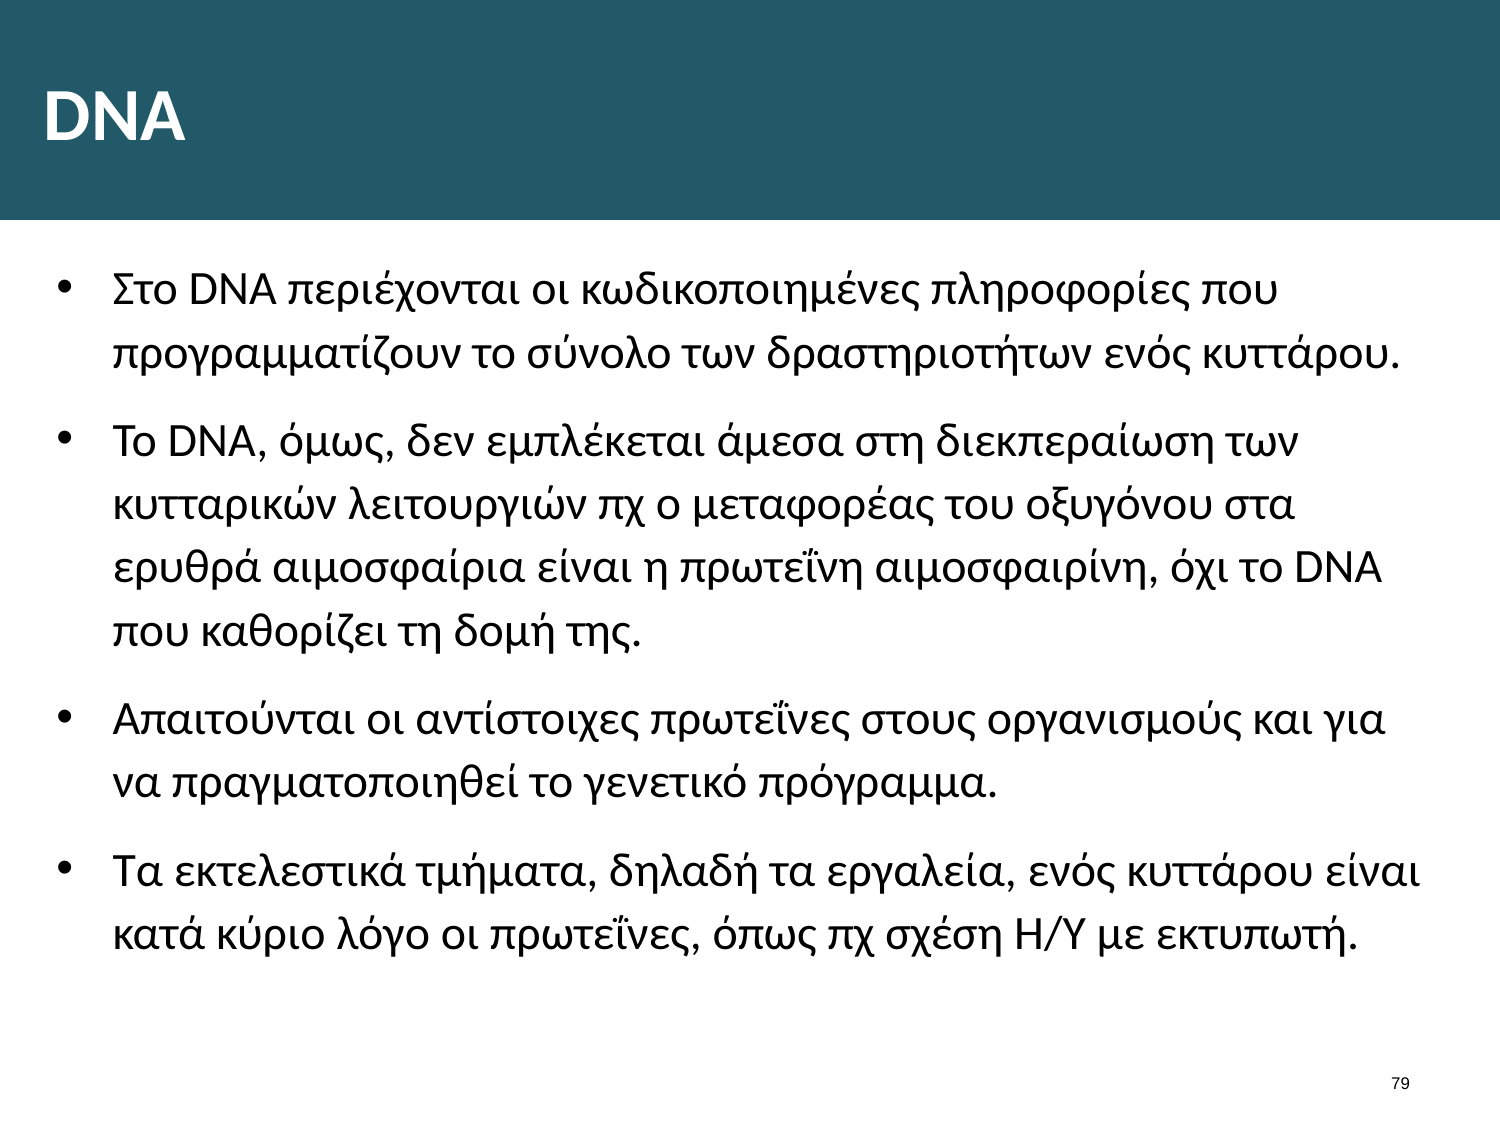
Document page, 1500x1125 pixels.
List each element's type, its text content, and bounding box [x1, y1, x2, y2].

list Στο DNA περιέχονται οι κωδικοποιημένες πληροφορίες που προγραμματίζουν το σύνολο των δραστηριοτήτων ενός κυττάρου. Το DNA, όμως, δεν εμπλέκεται άμεσα στη διεκπεραίωση των κυτταρικών λειτουργιών πχ ο μεταφορέας του οξυγόνου στα ερυθρά αιμοσφαίρια είναι η πρωτεΐνη αιμοσφαιρίνη, όχι το DNA που καθορίζει τη δομή της. Απαιτούνται οι αντίστοιχες πρωτεΐνες στους οργανισμούς και για να πραγματοποιηθεί το γενετικό πρόγραμμα. Τα εκτελεστικά τμήματα, δηλαδή τα εργαλεία, ενός κυττάρου είναι κατά κύριο λόγο οι πρωτεΐνες, όπως πχ σχέση Η/Υ με εκτυπωτή. [41, 243, 1459, 1083]
slide_number 78 [1074, 1042, 1425, 1103]
title DNA [0, 0, 1500, 220]
